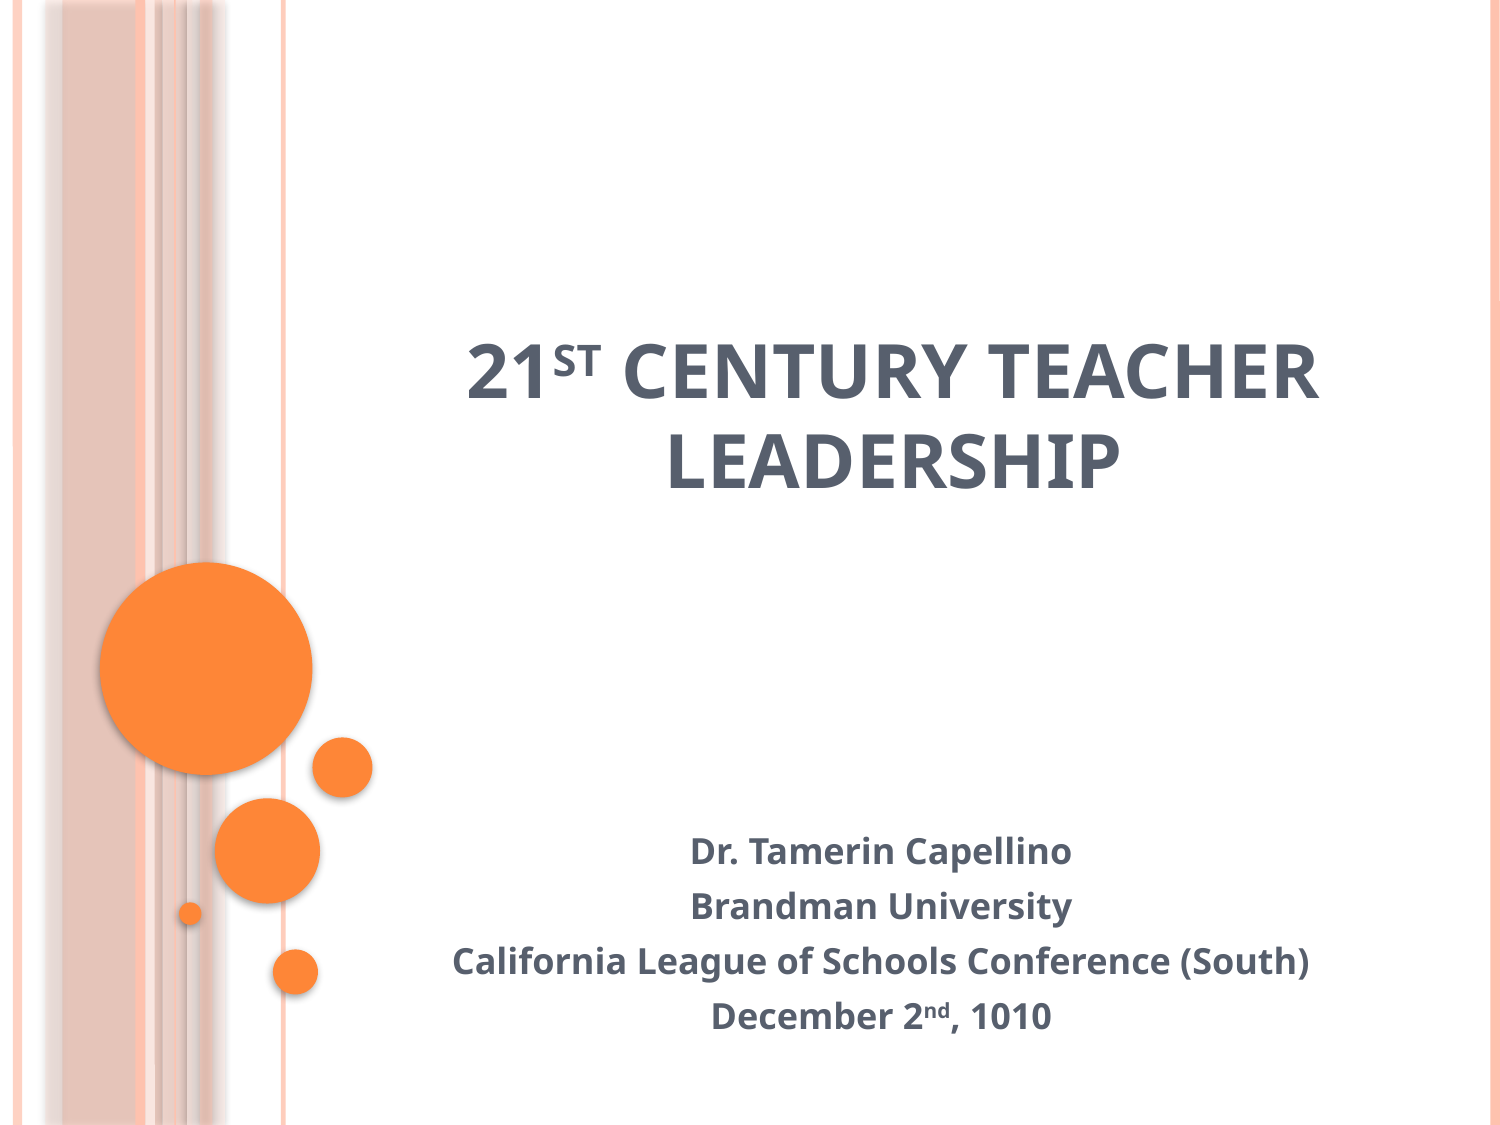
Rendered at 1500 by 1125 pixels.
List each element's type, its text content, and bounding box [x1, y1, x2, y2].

title 21st Century Teacher Leadership [387, 200, 1400, 511]
subtitle Dr. Tamerin Capellino Brandman University California League of Schools Conference (South) December 2nd, 1010 [375, 820, 1388, 1046]
